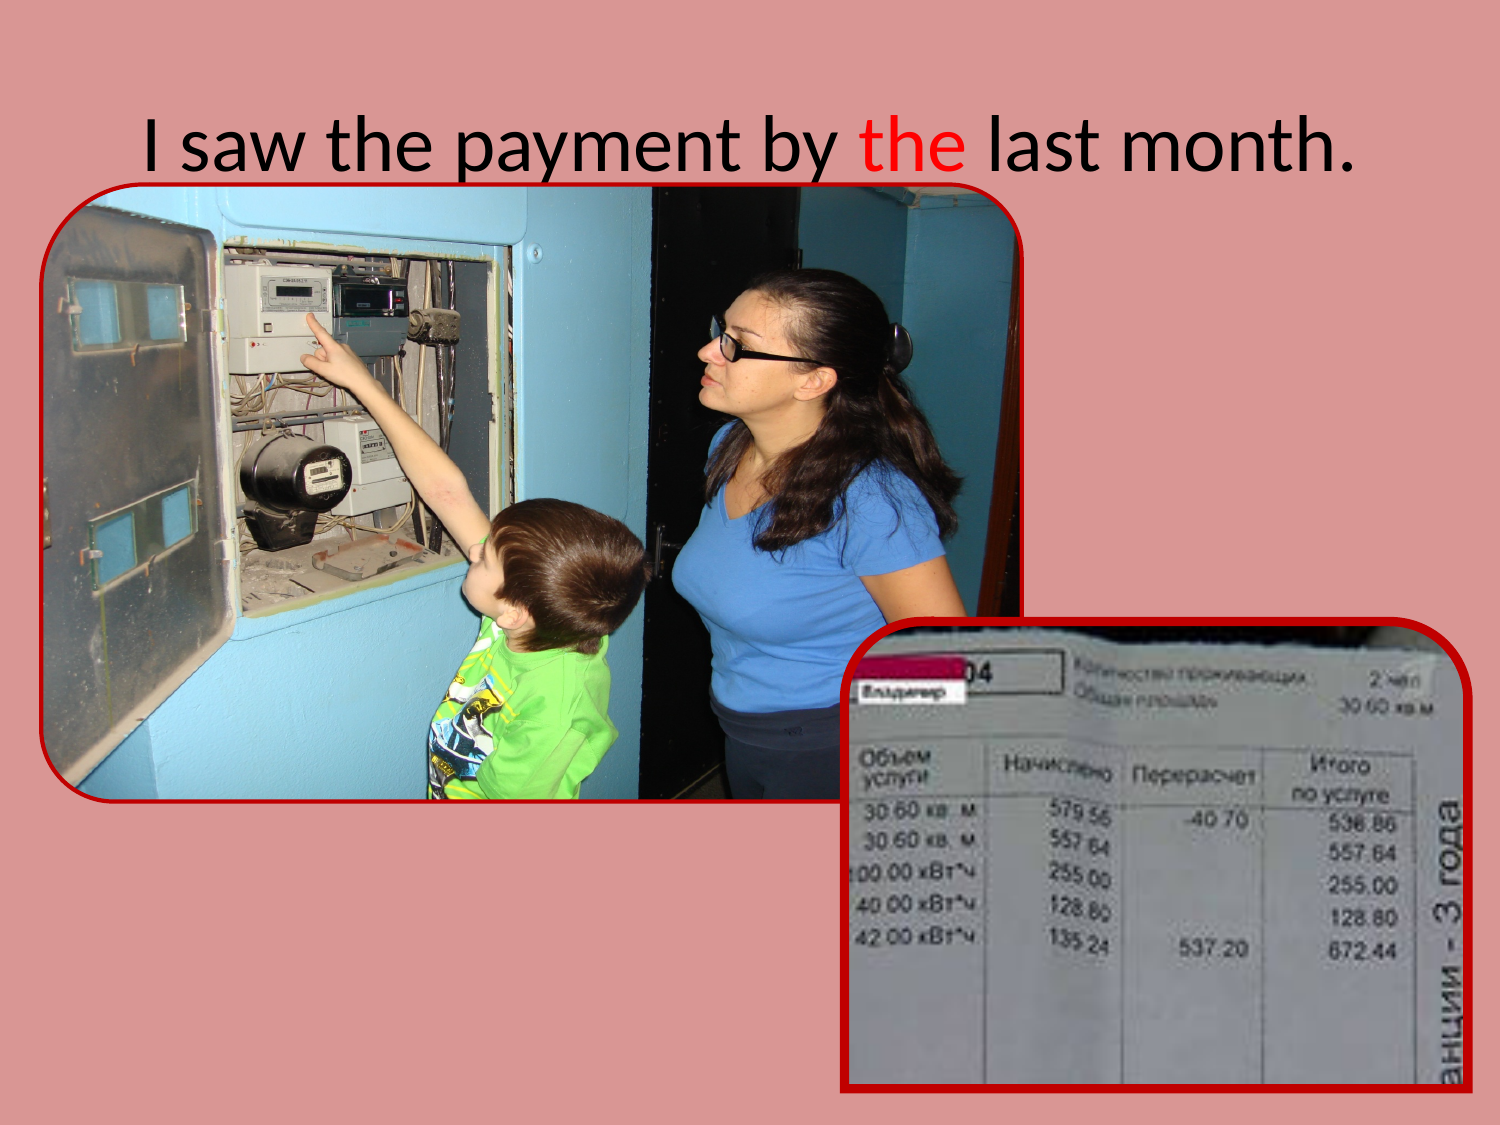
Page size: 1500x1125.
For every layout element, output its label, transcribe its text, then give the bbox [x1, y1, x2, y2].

title I saw the payment by the last month. [74, 44, 1426, 233]
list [40, 184, 1022, 802]
picture [844, 621, 1469, 1089]
